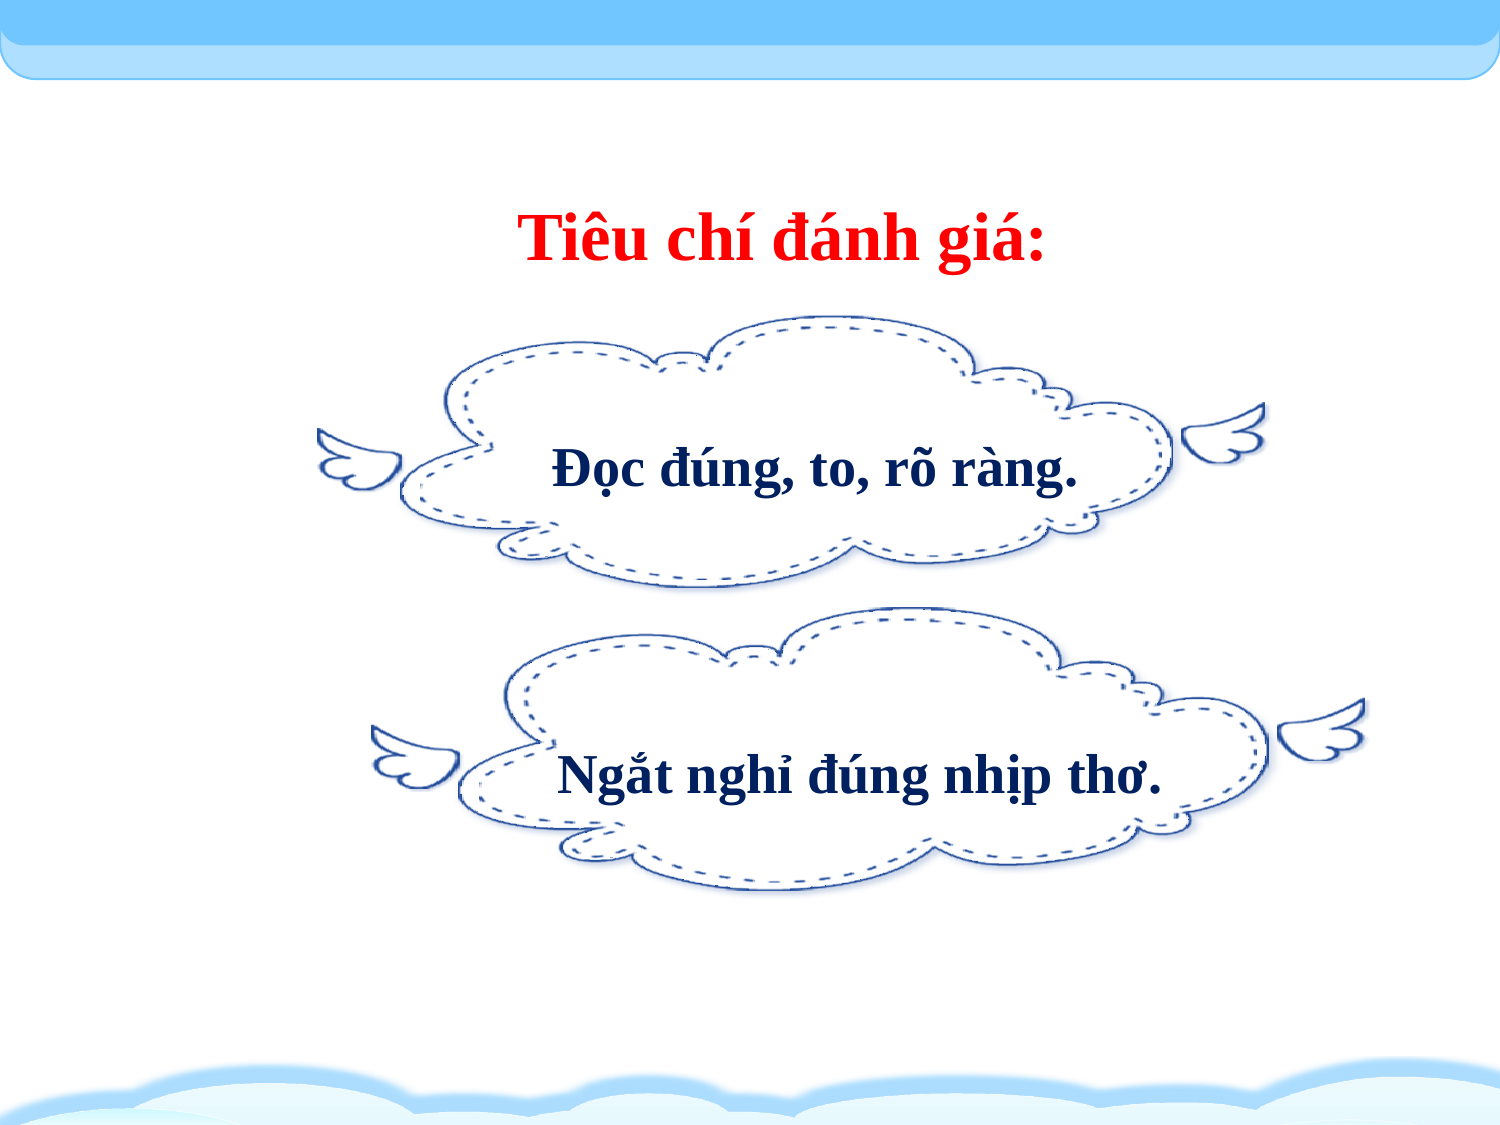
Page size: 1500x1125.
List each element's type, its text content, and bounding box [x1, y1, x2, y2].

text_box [333, 562, 1386, 943]
text_box Tiêu chí đánh giá: [489, 184, 1078, 271]
picture [0, 1056, 1500, 1125]
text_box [281, 271, 1285, 639]
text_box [0, 0, 1500, 79]
